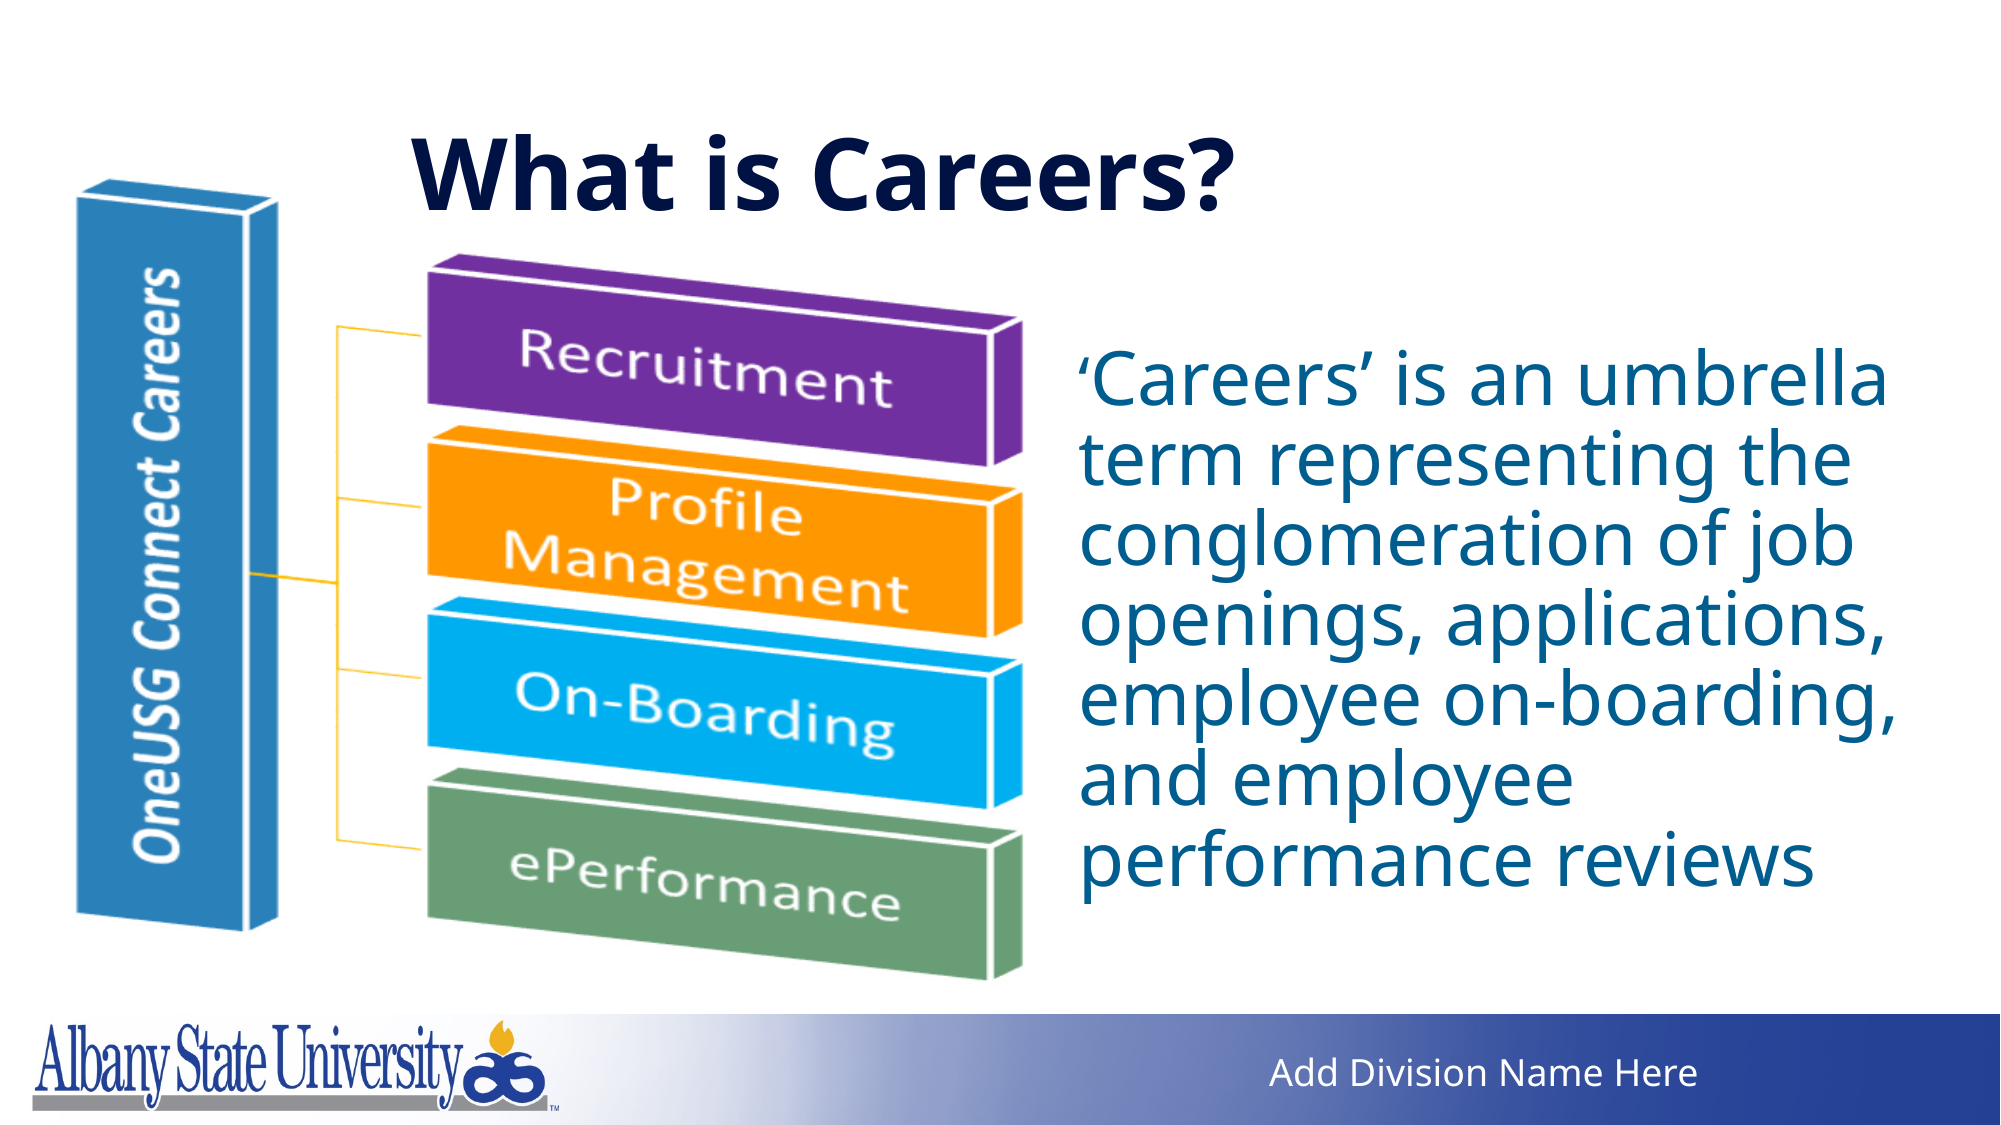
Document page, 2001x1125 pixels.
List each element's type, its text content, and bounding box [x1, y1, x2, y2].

picture [0, 1014, 2000, 1125]
text_box ‘Careers’ is an umbrella term representing the conglomeration of job openings, applications, employee on-boarding, and employee performance reviews [1076, 332, 1961, 903]
text_box What is Careers? [410, 109, 1449, 231]
picture [71, 175, 1027, 986]
